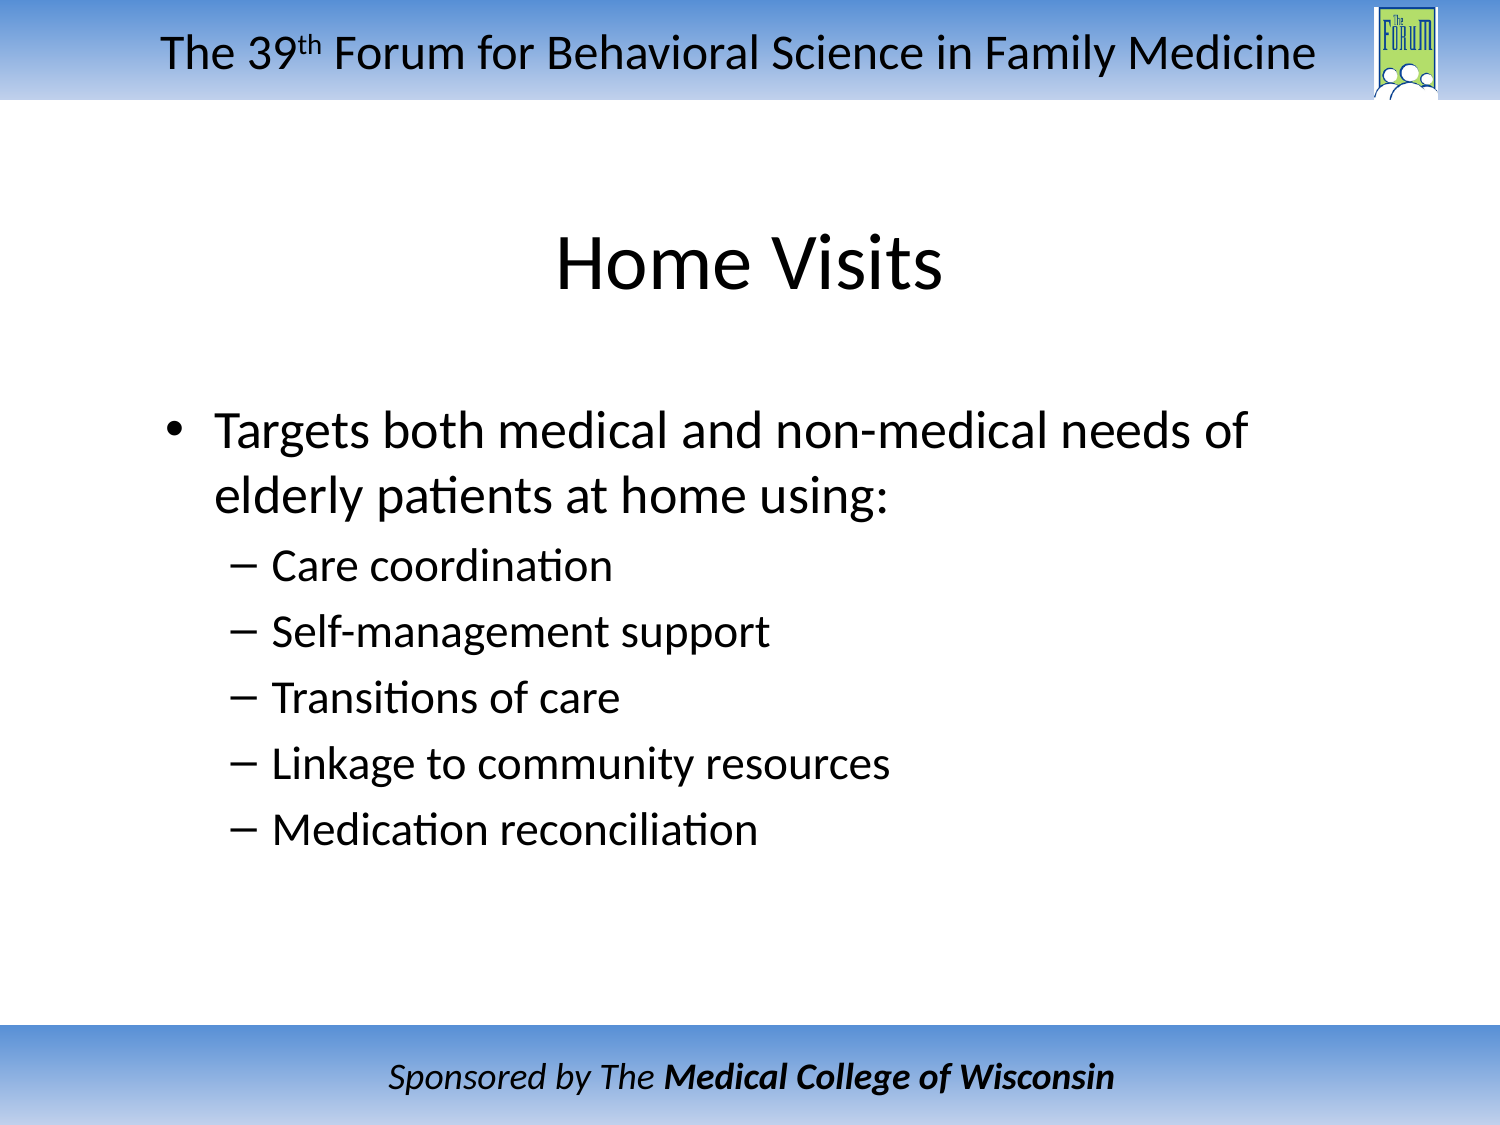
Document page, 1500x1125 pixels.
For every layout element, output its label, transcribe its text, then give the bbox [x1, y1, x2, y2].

title Home Visits [75, 201, 1425, 314]
list Targets both medical and non-medical needs of elderly patients at home using: Care coordination Self-management support Transitions of care Linkage to community resources Medication reconciliation [150, 387, 1363, 868]
picture [1374, 7, 1438, 100]
